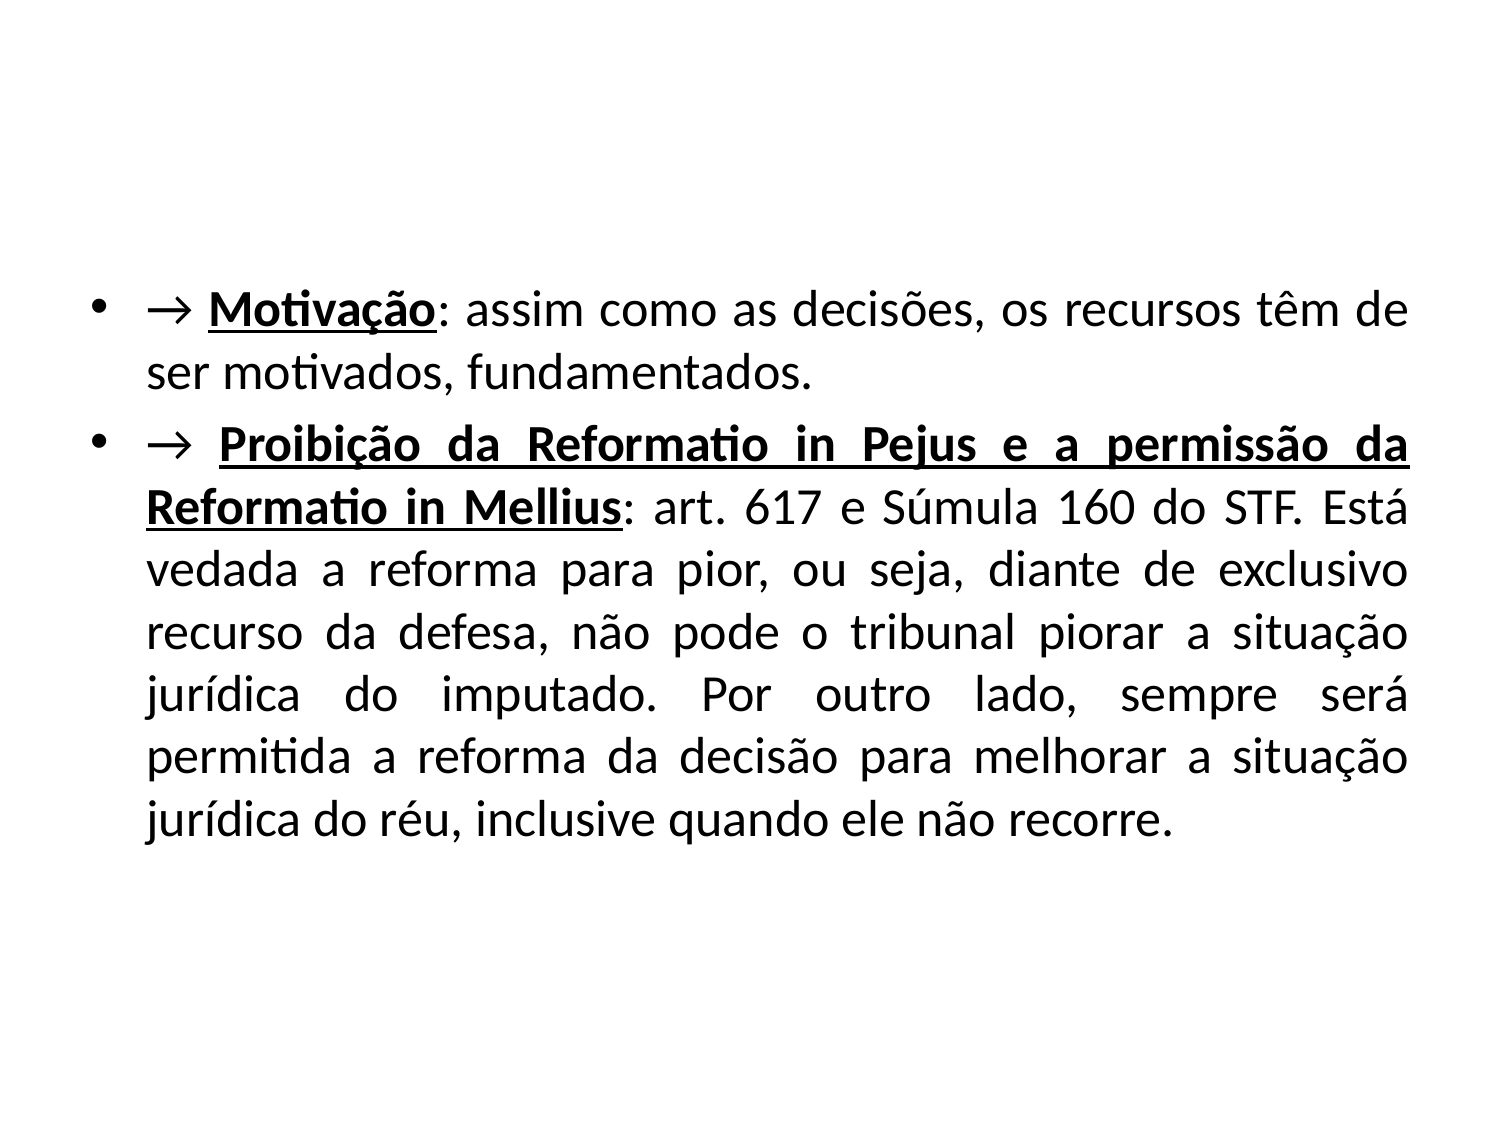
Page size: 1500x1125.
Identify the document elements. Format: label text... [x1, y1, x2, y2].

list → Motivação: assim como as decisões, os recursos têm de ser motivados, fundamentados. → Proibição da Reformatio in Pejus e a permissão da Reformatio in Mellius: art. 617 e Súmula 160 do STF. Está vedada a reforma para pior, ou seja, diante de exclusivo recurso da defesa, não pode o tribunal piorar a situação jurídica do imputado. Por outro lado, sempre será permitida a reforma da decisão para melhorar a situação jurídica do réu, inclusive quando ele não recorre. [75, 267, 1425, 1005]
